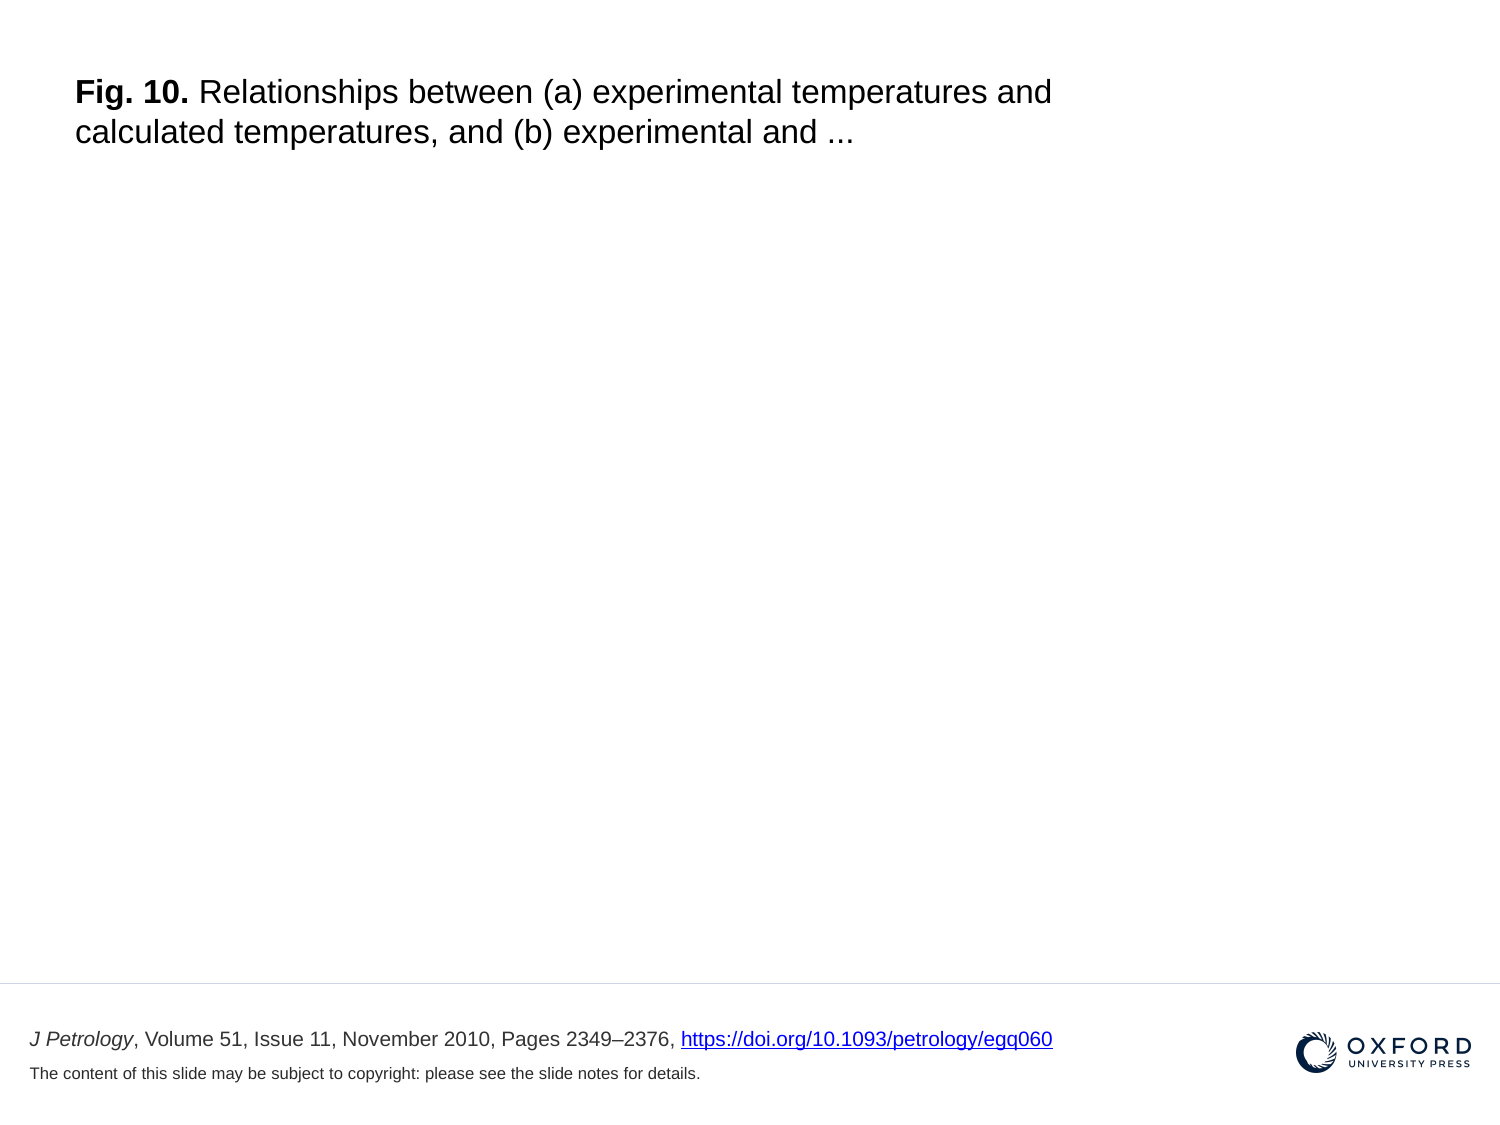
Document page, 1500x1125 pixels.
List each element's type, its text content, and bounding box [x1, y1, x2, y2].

footer J Petrology, Volume 51, Issue 11, November 2010, Pages 2349–2376, https://doi.org/10.1093/petrology/egq060 The content of this slide may be subject to copyright: please see the slide notes for details. [0, 983, 1260, 1125]
picture [1296, 1032, 1471, 1073]
title Fig. 10. Relationships between (a) experimental temperatures and calculated temperatures, and (b) experimental and ... [75, 69, 1078, 171]
